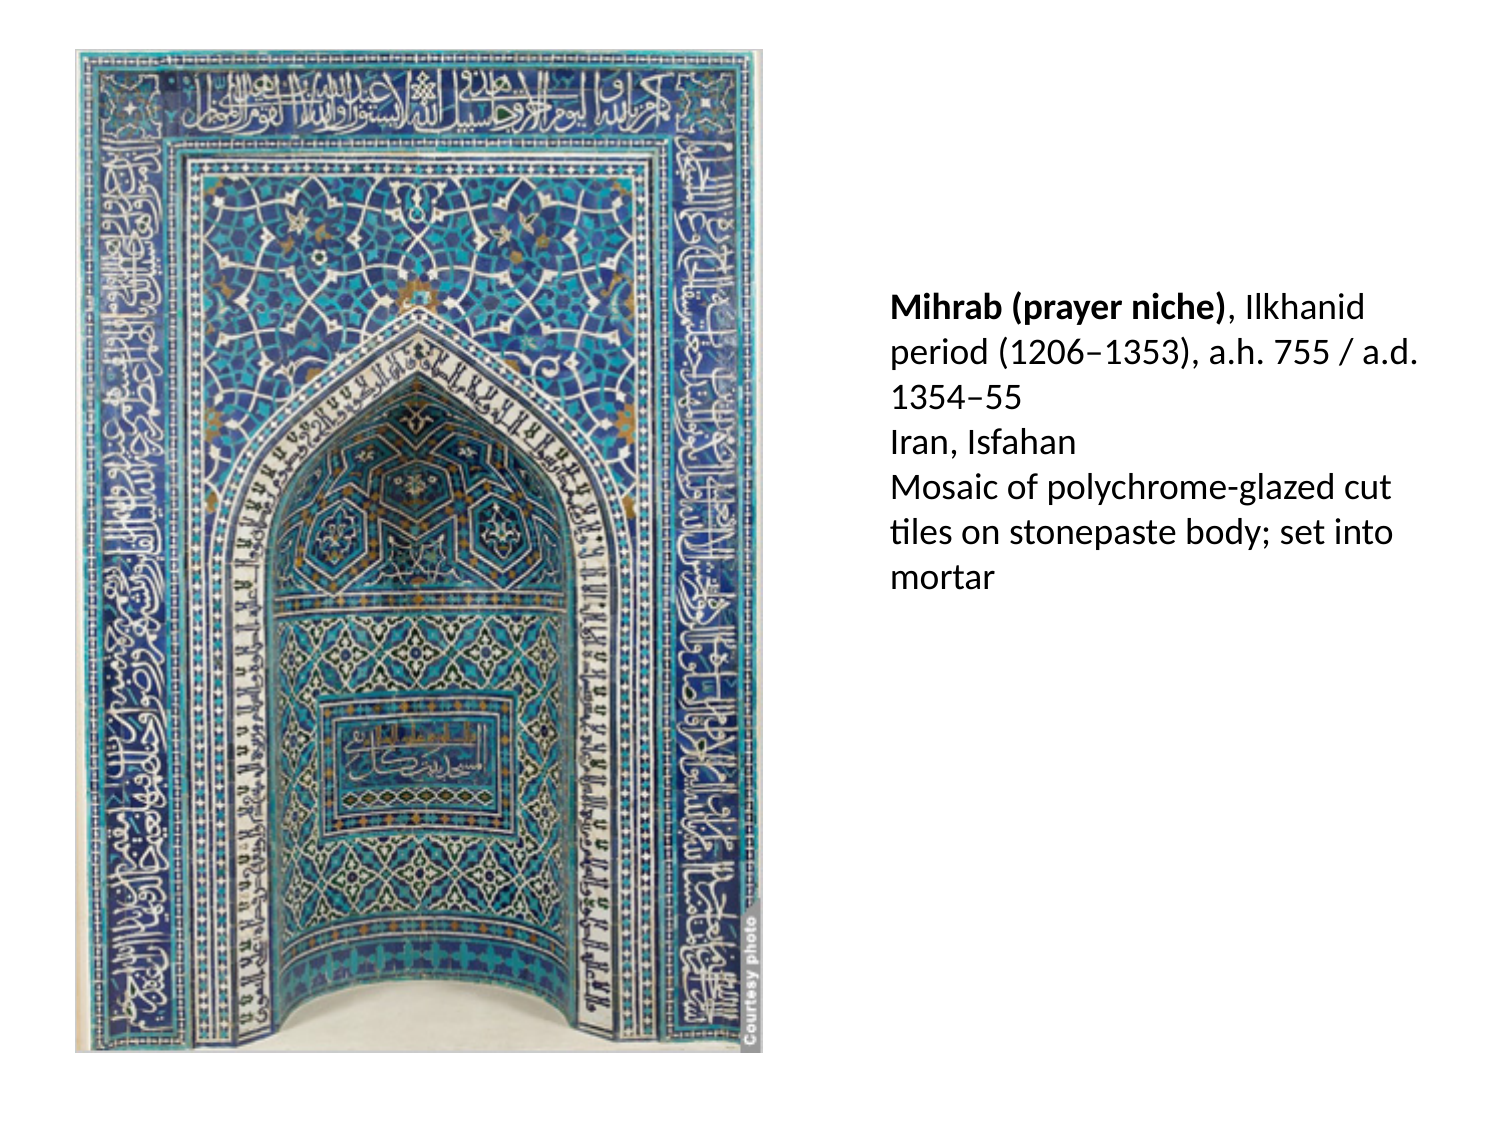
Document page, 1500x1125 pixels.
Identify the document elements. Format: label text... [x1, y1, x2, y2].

picture [74, 49, 763, 1053]
text_box Mihrab (prayer niche), Ilkhanid period (1206–1353), a.h. 755 / a.d. 1354–55 Iran, Isfahan Mosaic of polychrome-glazed cut tiles on stonepaste body; set into mortar [874, 274, 1475, 605]
